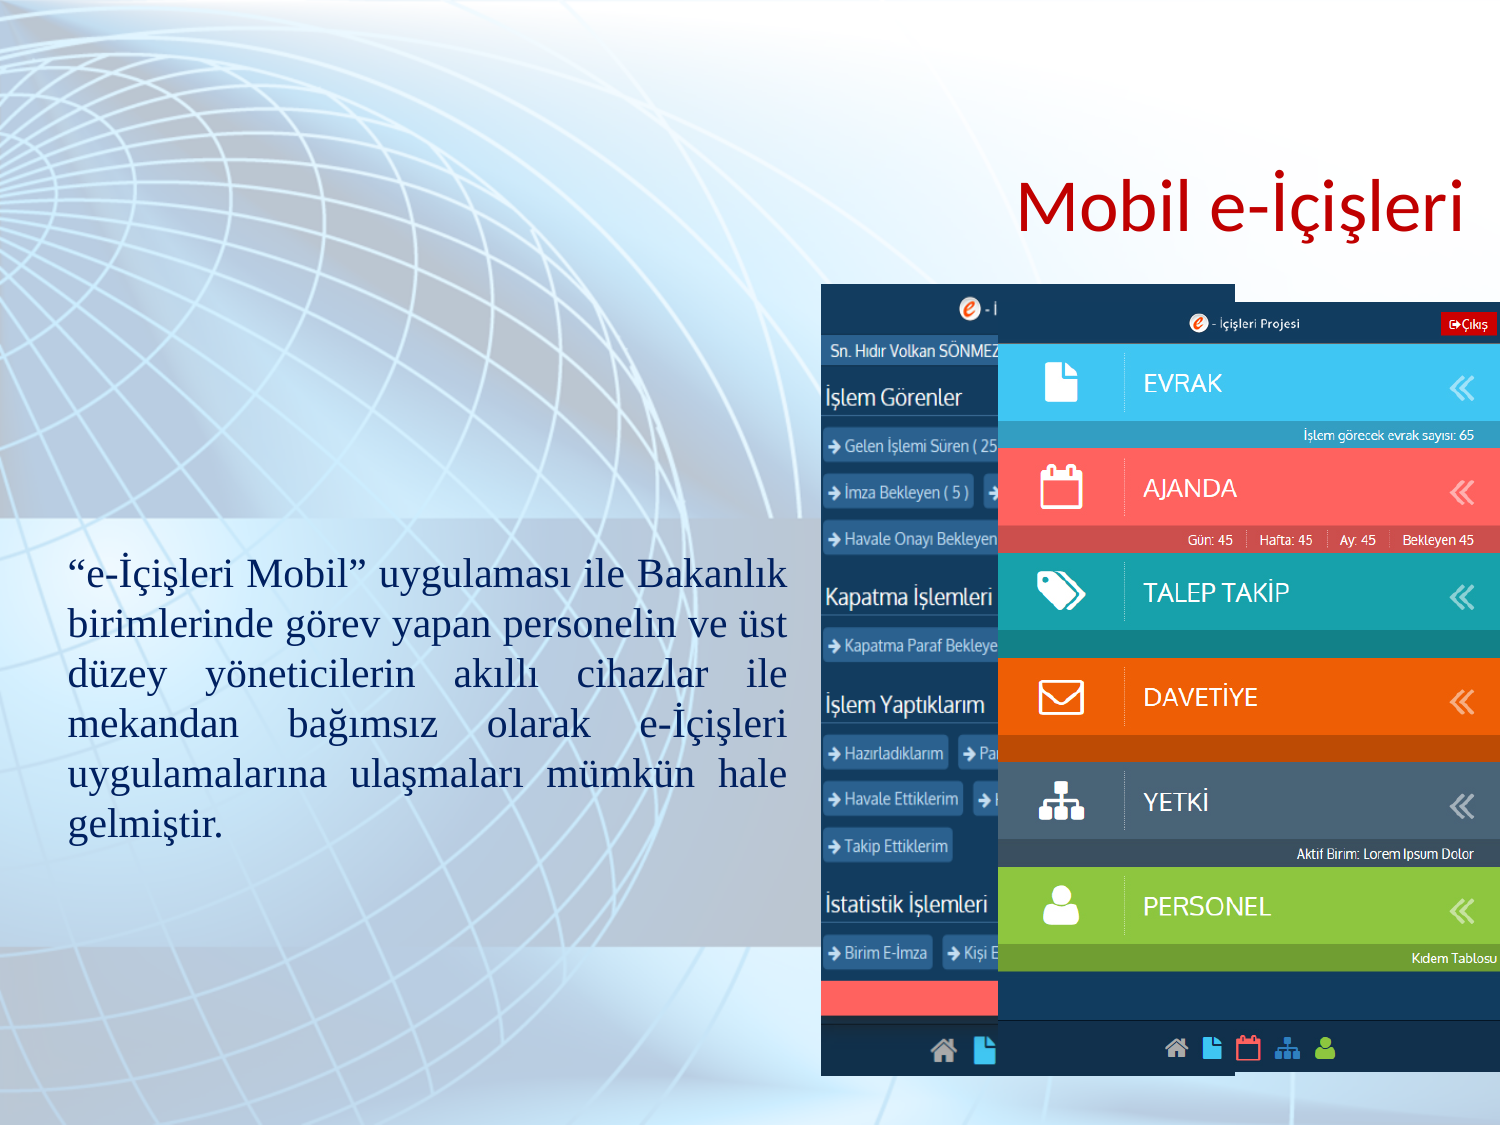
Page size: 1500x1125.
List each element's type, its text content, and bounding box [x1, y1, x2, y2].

text_box “e-İçişleri Mobil” uygulaması ile Bakanlık birimlerinde görev yapan personelin ve üst düzey yöneticilerin akıllı cihazlar ile mekandan bağımsız olarak e-İçişleri uygulamalarına ulaşmaları mümkün hale gelmiştir. [53, 538, 803, 854]
text_box Mobil e-İçişleri [1000, 148, 1498, 254]
picture [821, 284, 1500, 1077]
